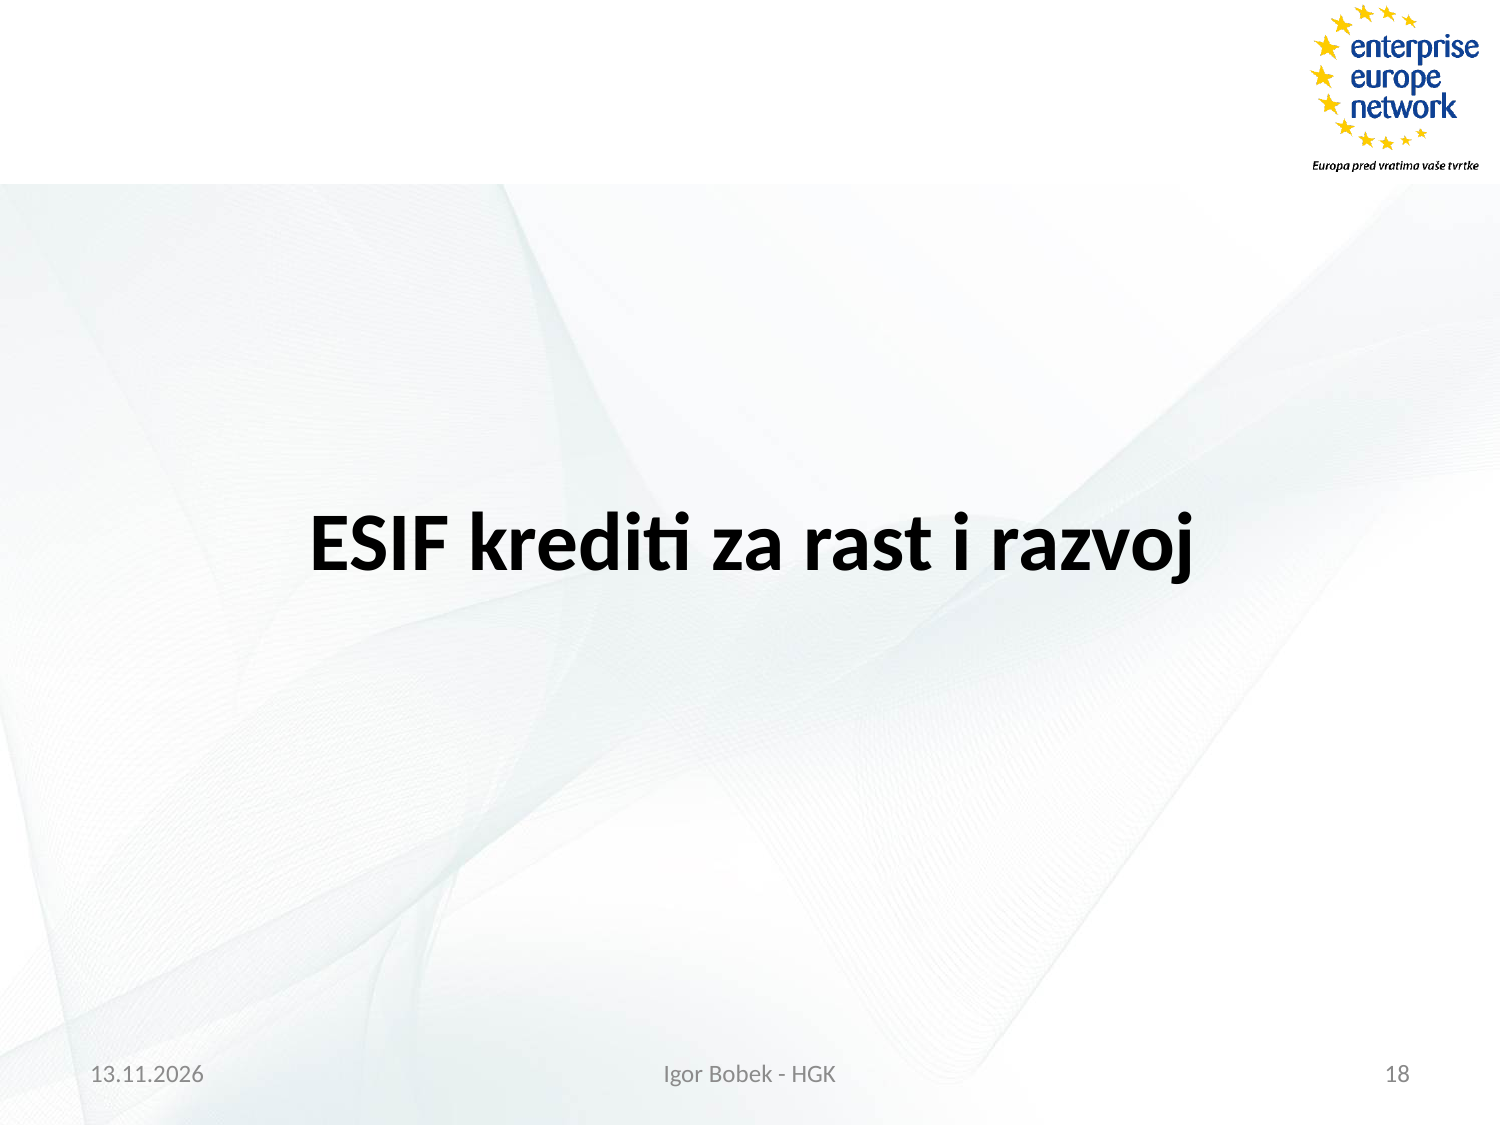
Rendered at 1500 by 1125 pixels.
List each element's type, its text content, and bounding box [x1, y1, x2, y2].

footer Igor Bobek - HGK [512, 1042, 988, 1103]
picture [0, 184, 1500, 1125]
slide_number 18 [1074, 1042, 1425, 1103]
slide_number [75, 1042, 425, 1103]
text_box ESIF krediti za rast i razvoj [5, 479, 1500, 595]
picture [1304, 0, 1484, 176]
